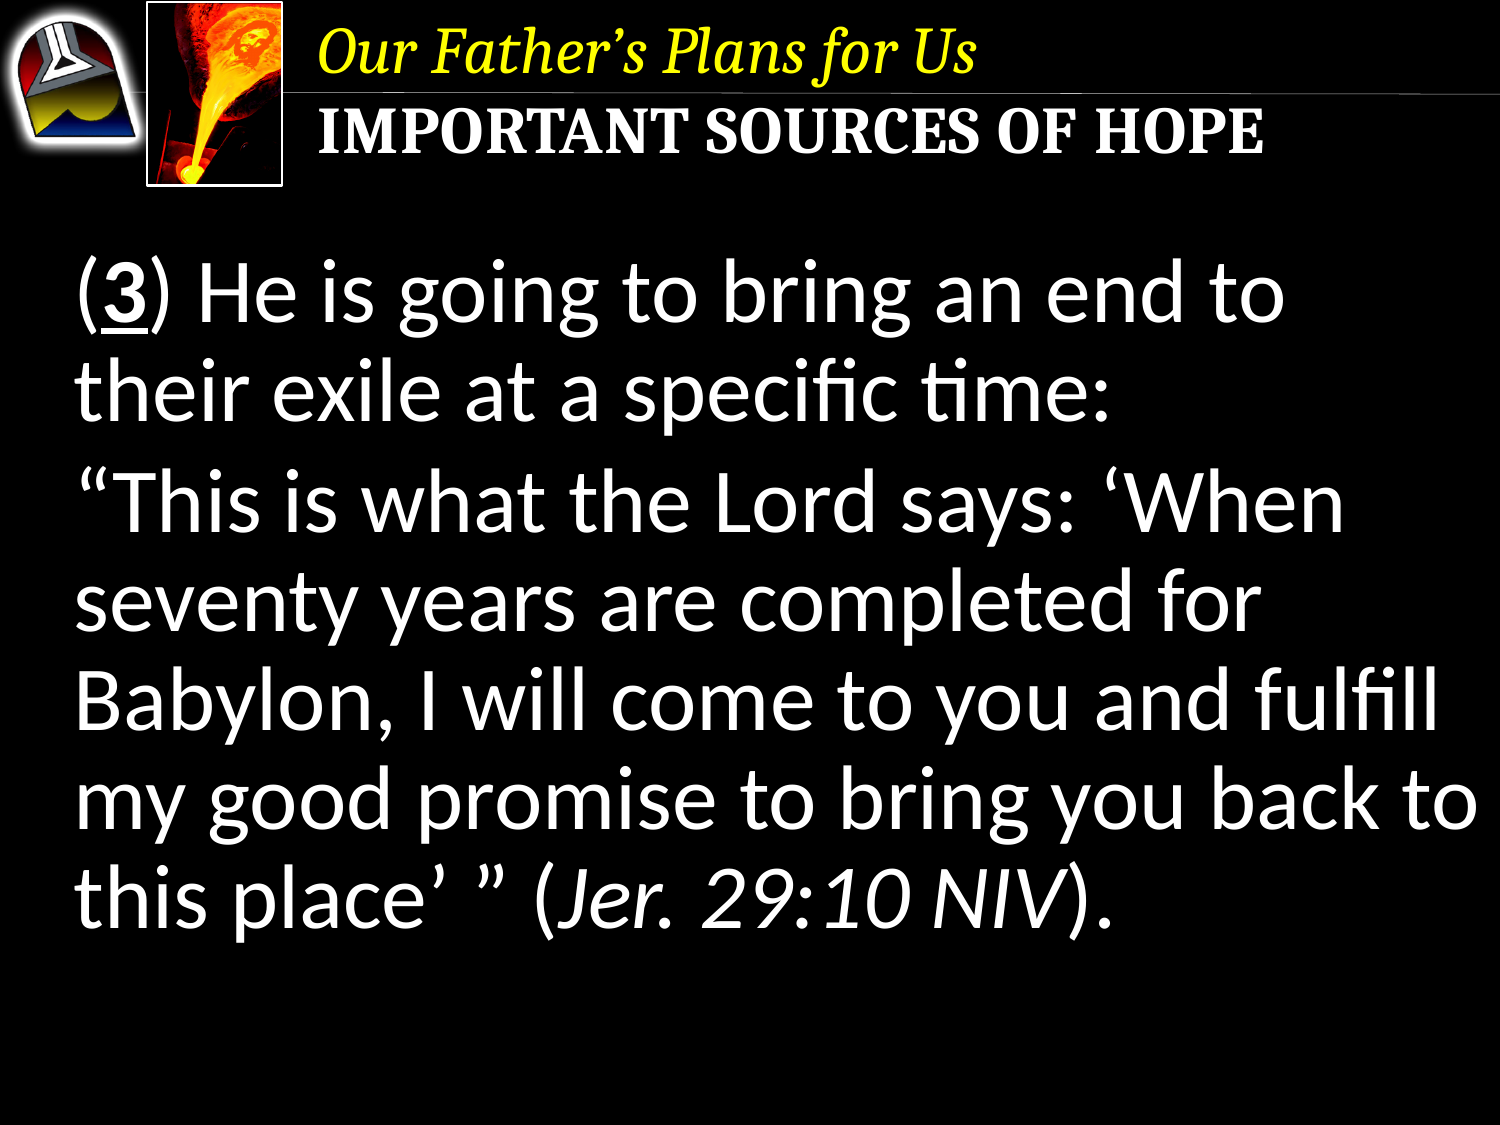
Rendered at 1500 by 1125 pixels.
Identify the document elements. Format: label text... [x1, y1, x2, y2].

text_box (3) He is going to bring an end to their exile at a specific time: “This is what the Lord says: ‘When seventy years are completed for Babylon, I will come to you and fulfill my good promise to bring you back to this place’ ” (Jer. 29:10 NIV). [0, 235, 1500, 956]
picture [0, 0, 157, 159]
text_box Our Father’s Plans for Us Important Sources of Hope [285, 0, 1500, 175]
picture [148, 3, 281, 184]
